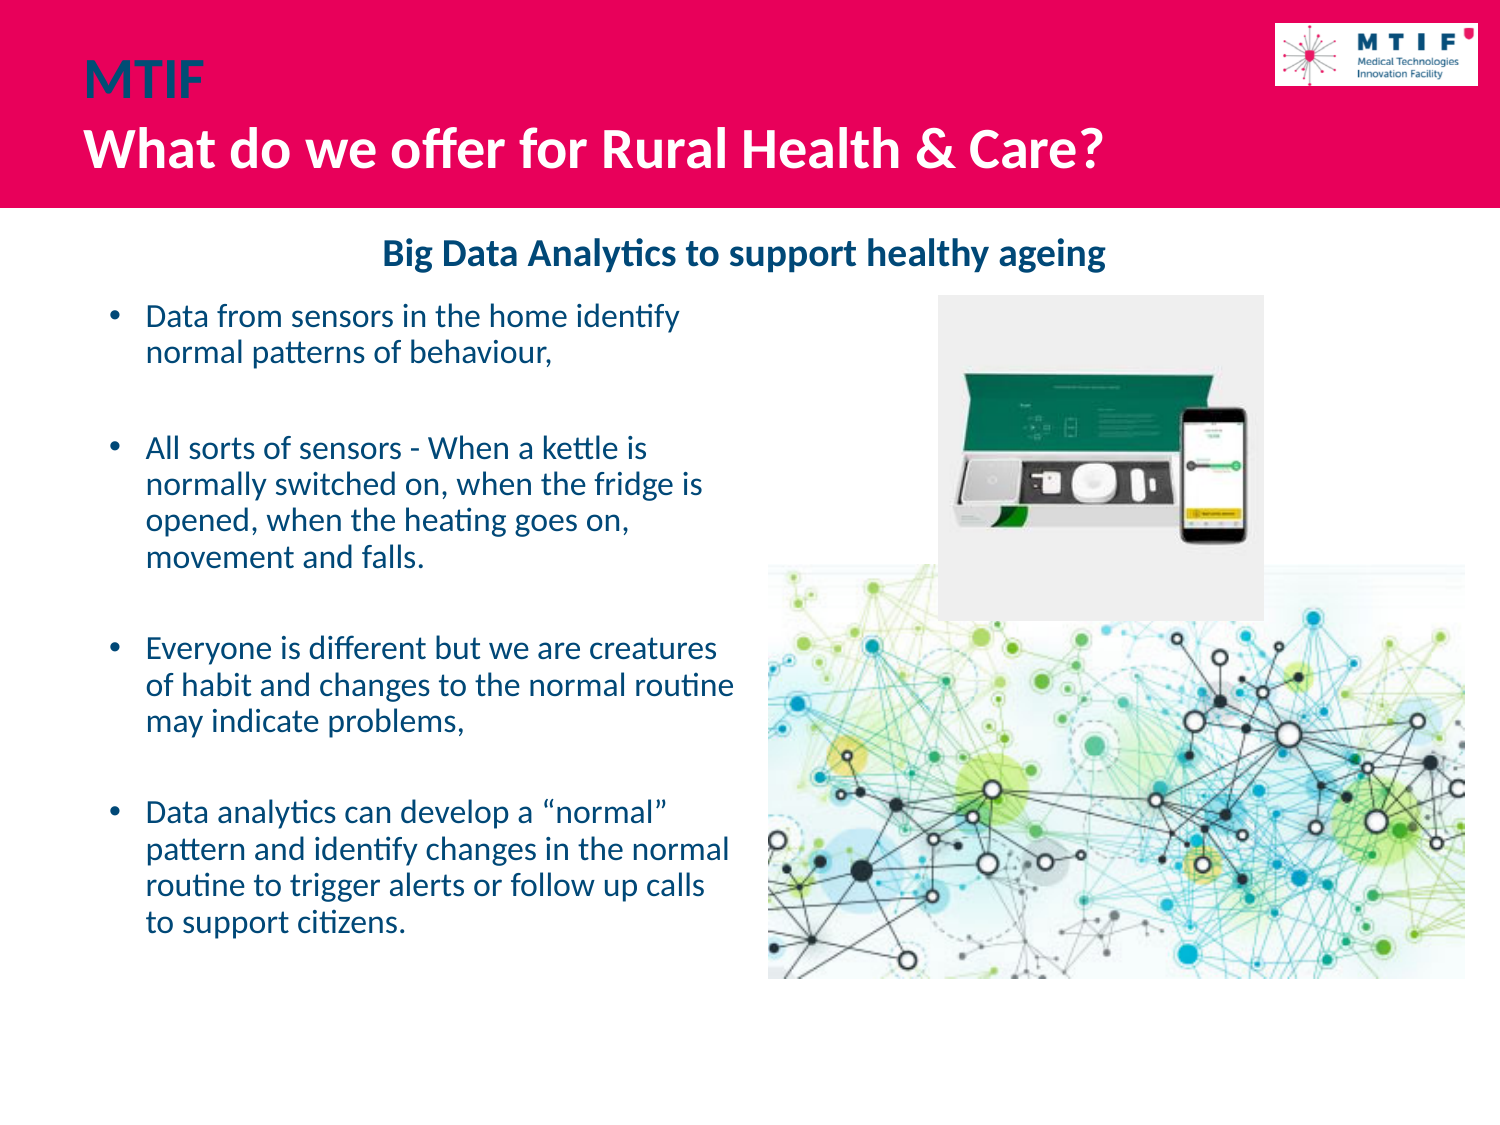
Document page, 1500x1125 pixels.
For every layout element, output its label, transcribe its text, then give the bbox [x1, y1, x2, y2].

text_box Big Data Analytics to support healthy ageing [0, 219, 1500, 283]
list Data from sensors in the home identify normal patterns of behaviour, All sorts of sensors - When a kettle is normally switched on, when the fridge is opened, when the heating goes on, movement and falls. Everyone is different but we are creatures of habit and changes to the normal routine may indicate problems, Data analytics can develop a “normal” pattern and identify changes in the normal routine to trigger alerts or follow up calls to support citizens. [94, 290, 750, 949]
text_box MTIF What do we offer for Rural Health & Care? [68, 33, 1432, 209]
text_box [0, 0, 1500, 208]
picture [1275, 23, 1479, 86]
picture [768, 295, 1465, 979]
